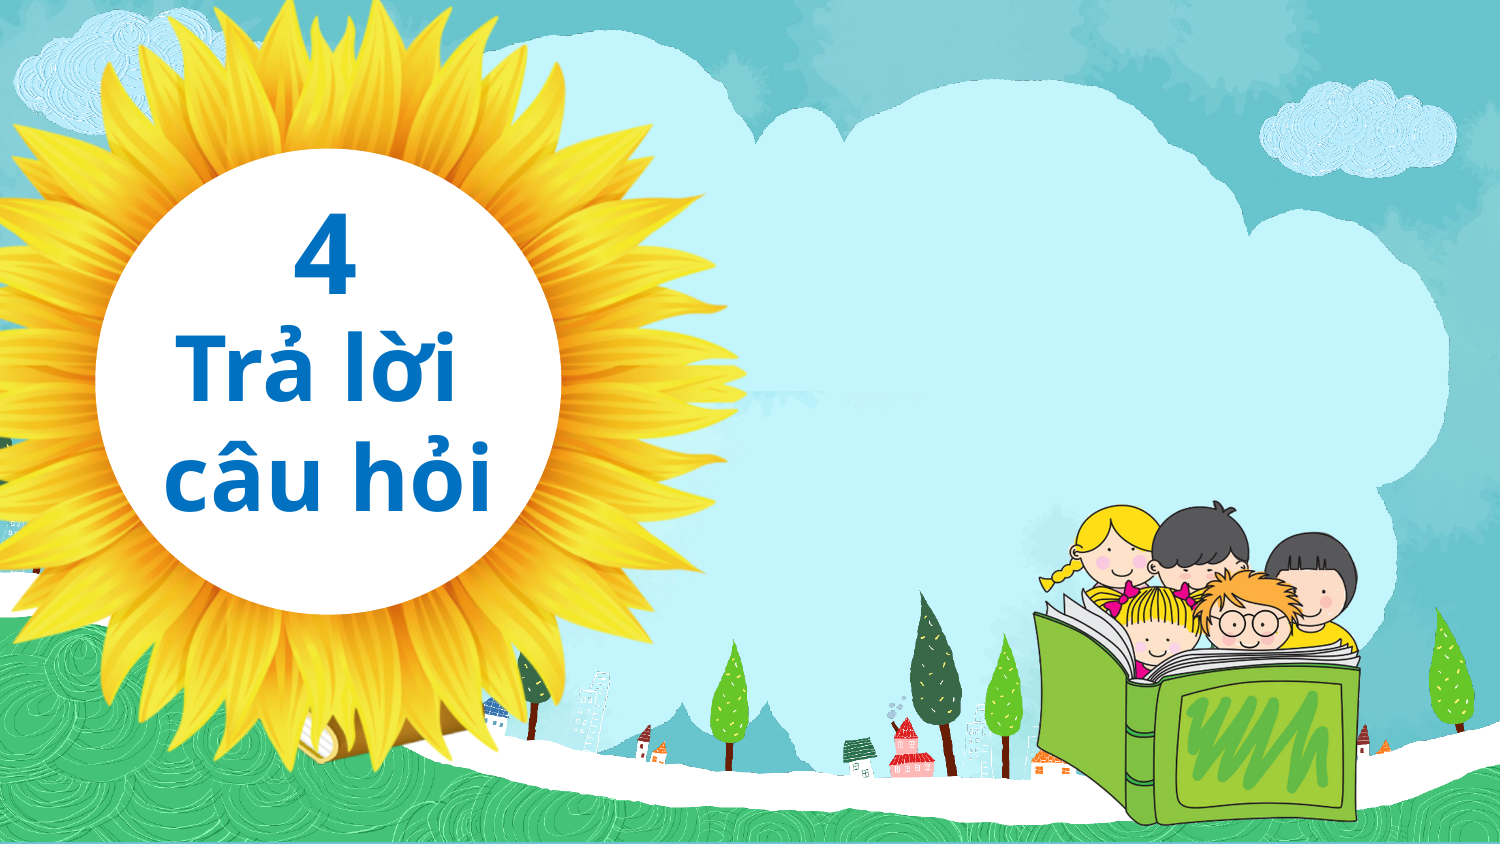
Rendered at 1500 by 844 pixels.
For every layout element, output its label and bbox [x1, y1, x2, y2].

text_box [0, 0, 758, 777]
picture [0, 0, 1500, 844]
